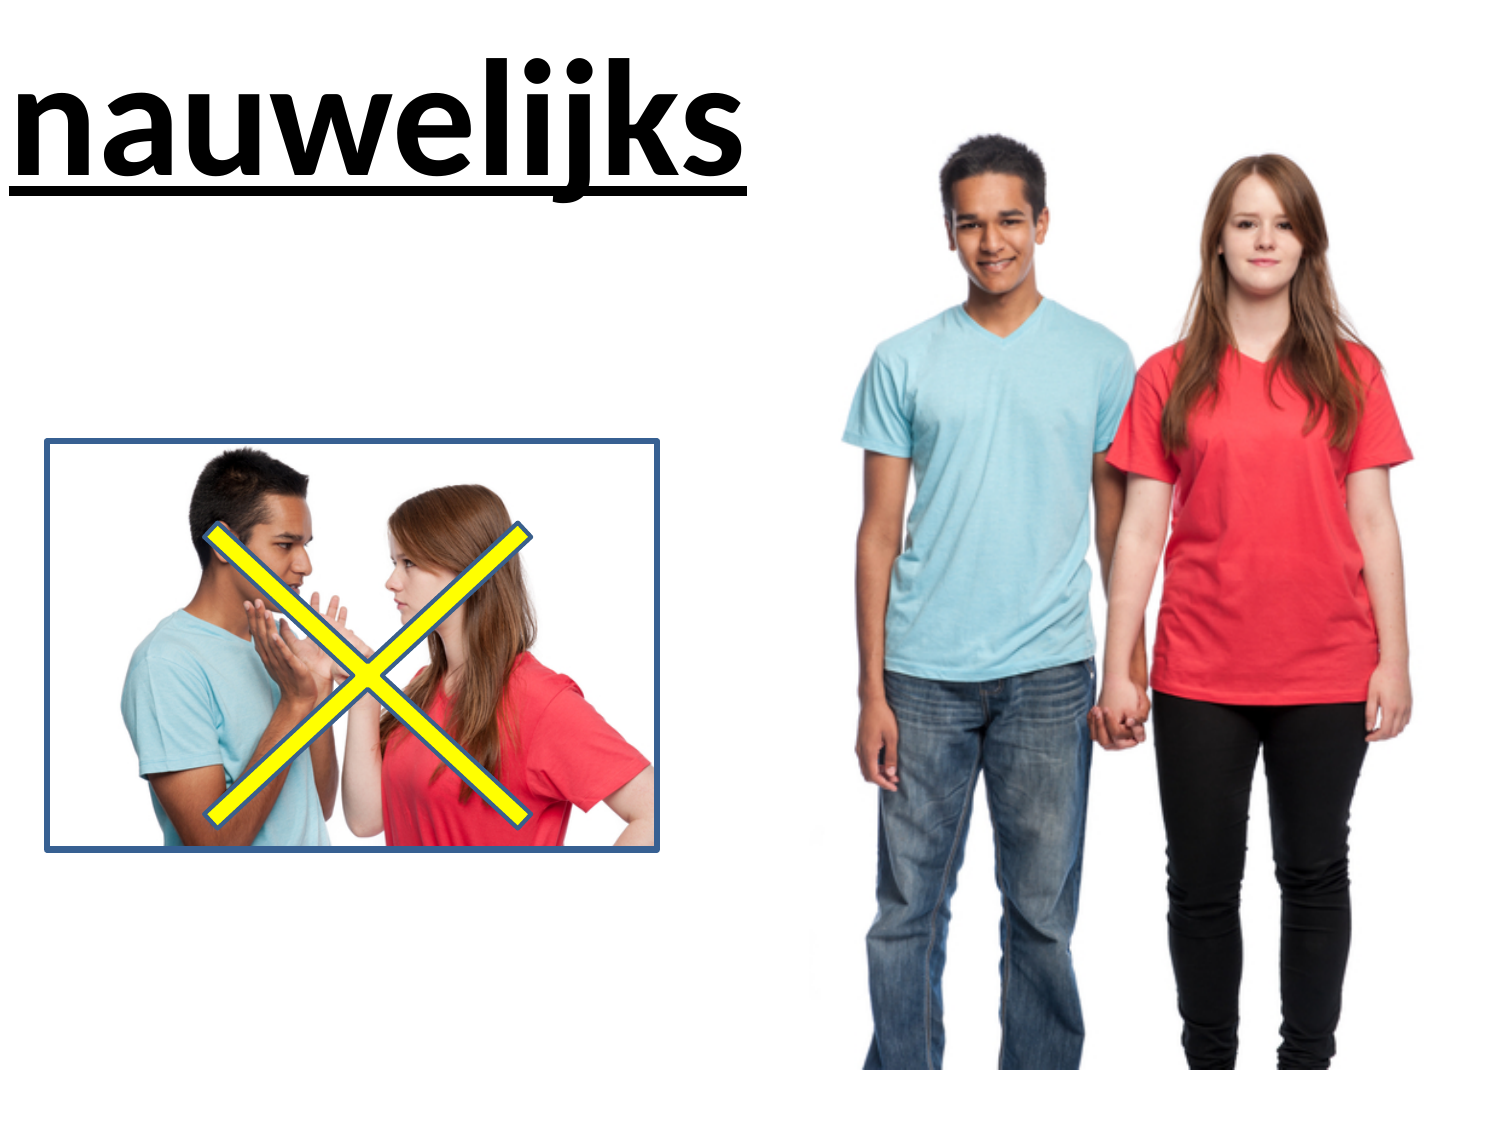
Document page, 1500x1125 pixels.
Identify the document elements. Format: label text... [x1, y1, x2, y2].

picture [49, 444, 655, 847]
picture [808, 111, 1448, 1071]
text_box nauwelijks [0, 1, 1459, 216]
